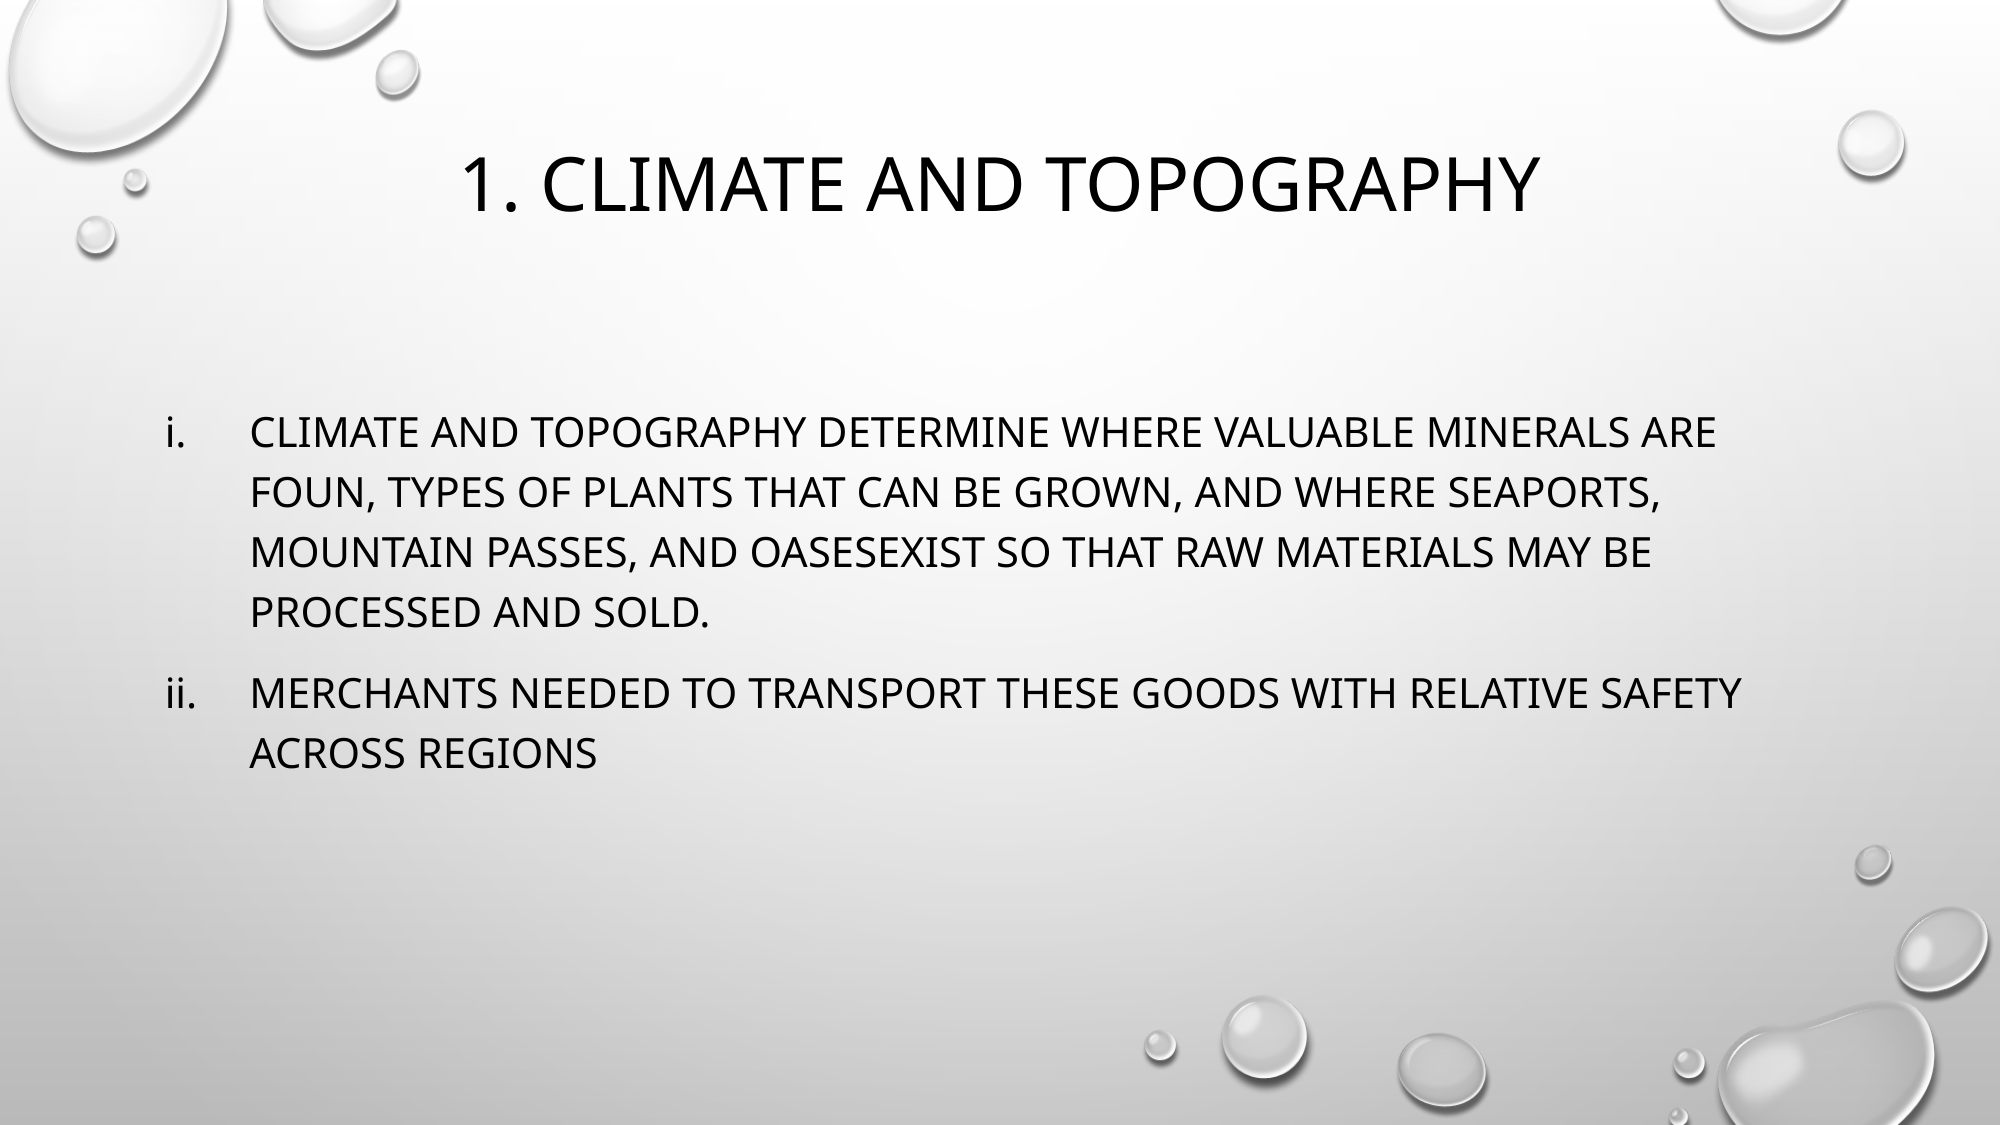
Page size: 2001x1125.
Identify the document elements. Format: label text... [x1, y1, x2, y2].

list CLIMATE AND TOPOGRAPHY DETERMINE WHERE VALUABLE MINERALS ARE FOUN, TYPES OF PLANTS THAT CAN BE GROWN, AND WHERE SEAPORTS, MOUNTAIN PASSES, AND OASESEXIST SO THAT RAW MATERIALS MAY BE PROCESSED AND SOLD. MERCHANTS NEEDED TO TRANSPORT THESE GOODS WITH Relative safety across regions [149, 388, 1850, 950]
picture [0, 0, 2000, 1125]
title 1. CLIMATE AND TOPOGRAPHY [149, 101, 1851, 364]
